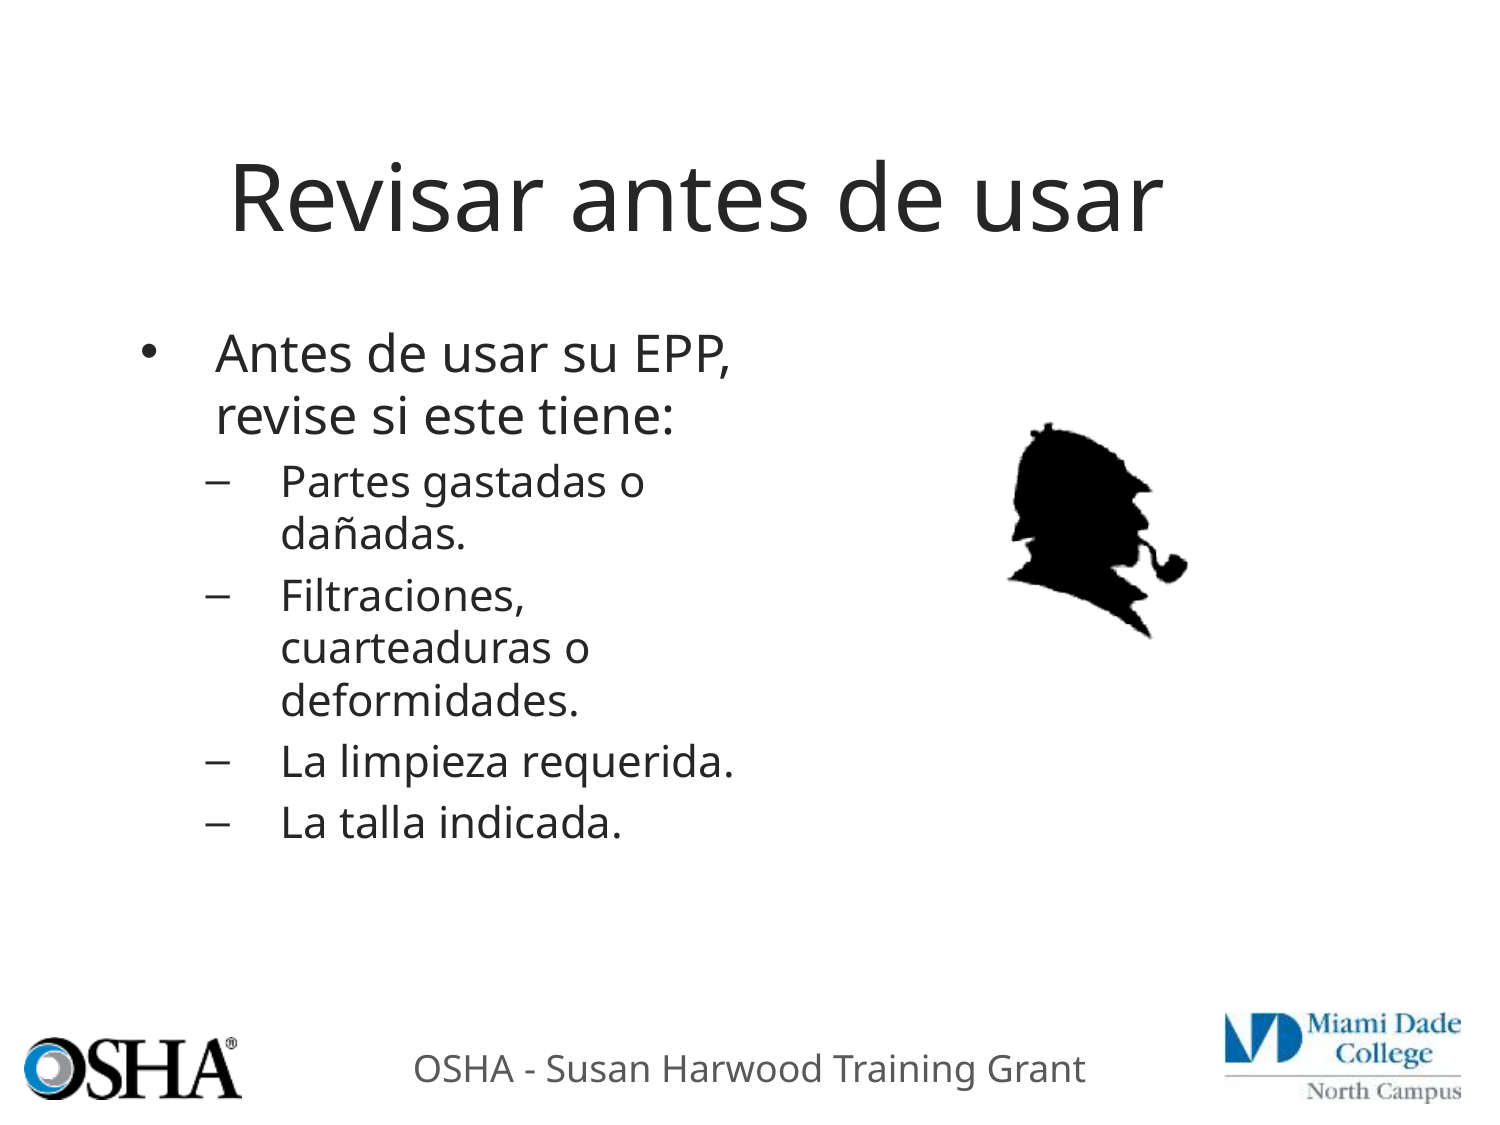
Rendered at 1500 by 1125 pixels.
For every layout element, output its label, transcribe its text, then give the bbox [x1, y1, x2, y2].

text_box Antes de usar su EPP, revise si este tiene: Partes gastadas o dañadas. Filtraciones, cuarteaduras o deformidades. La limpieza requerida. La talla indicada. [124, 312, 788, 974]
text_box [0, 1012, 1500, 1104]
picture [999, 420, 1196, 648]
title Revisar antes de usar [212, 112, 1388, 275]
